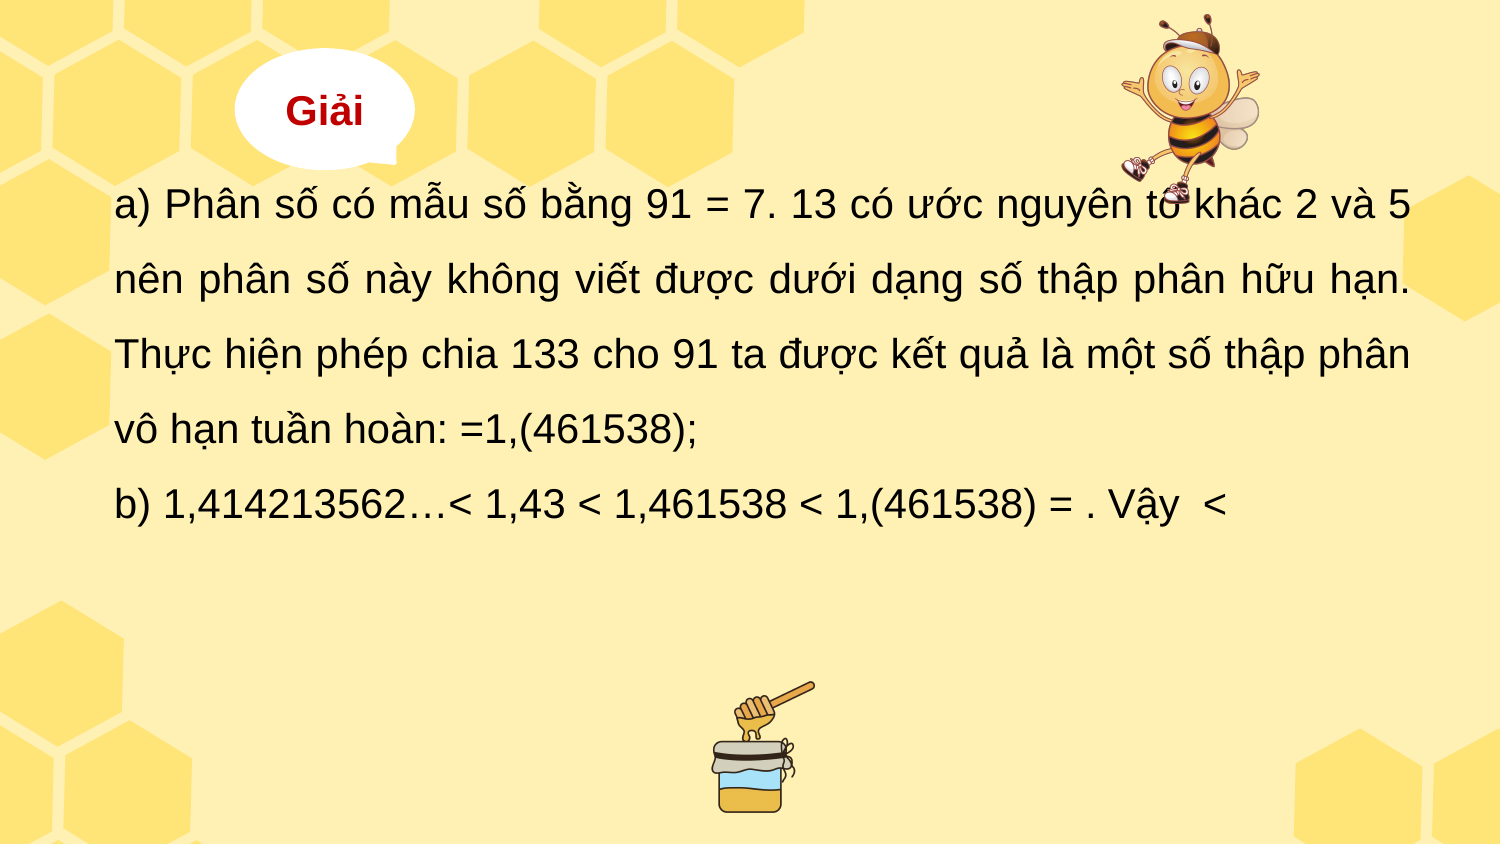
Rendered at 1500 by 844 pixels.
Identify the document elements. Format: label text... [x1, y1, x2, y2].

picture [711, 681, 815, 813]
text_box Giải [234, 48, 415, 171]
picture [1121, 14, 1260, 205]
